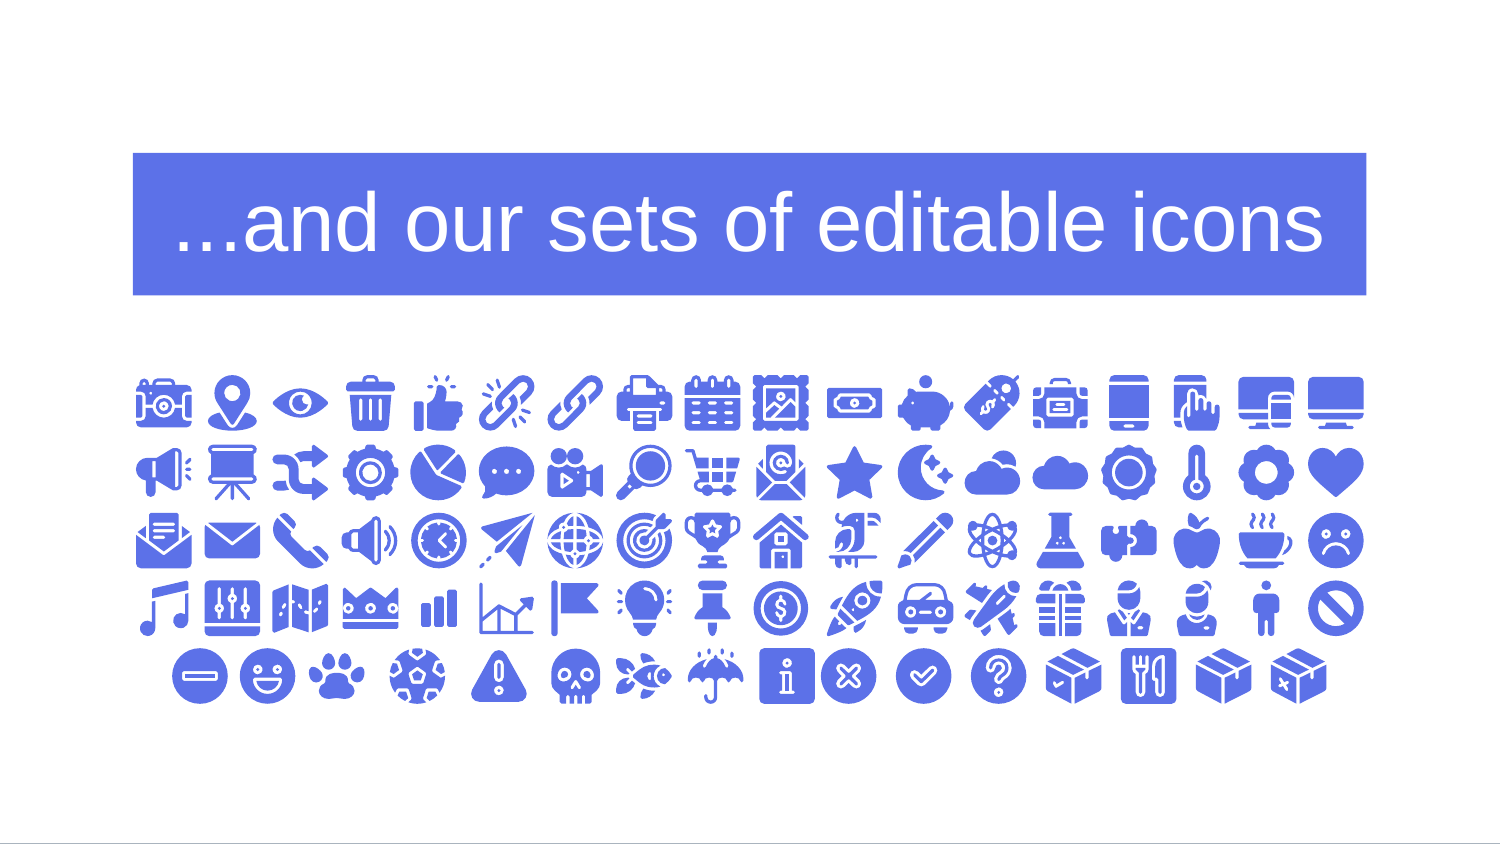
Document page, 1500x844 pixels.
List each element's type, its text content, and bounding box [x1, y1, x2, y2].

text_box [752, 512, 810, 569]
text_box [138, 580, 189, 637]
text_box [342, 587, 399, 630]
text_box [342, 444, 399, 501]
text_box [616, 580, 673, 637]
text_box [479, 582, 534, 635]
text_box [964, 450, 1021, 495]
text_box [684, 374, 741, 431]
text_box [1238, 376, 1295, 430]
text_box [551, 580, 600, 637]
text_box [1045, 648, 1102, 704]
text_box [895, 647, 952, 705]
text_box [820, 647, 877, 705]
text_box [759, 647, 816, 705]
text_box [1035, 580, 1085, 637]
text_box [135, 378, 192, 428]
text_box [420, 589, 458, 628]
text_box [684, 448, 741, 497]
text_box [341, 515, 400, 566]
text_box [1120, 647, 1177, 705]
title ...and our sets of editable icons [132, 152, 1367, 296]
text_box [1036, 512, 1085, 569]
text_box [207, 374, 258, 431]
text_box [171, 647, 228, 705]
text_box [1172, 512, 1222, 569]
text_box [615, 652, 673, 700]
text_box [272, 583, 329, 633]
text_box [207, 444, 257, 501]
text_box [826, 446, 883, 499]
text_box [1100, 444, 1158, 501]
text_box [1100, 519, 1157, 562]
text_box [272, 444, 329, 501]
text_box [1238, 512, 1295, 569]
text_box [694, 580, 731, 637]
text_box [828, 512, 881, 569]
text_box [963, 375, 1020, 431]
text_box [826, 580, 883, 637]
text_box [1308, 580, 1364, 637]
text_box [271, 512, 330, 569]
text_box [1032, 455, 1089, 490]
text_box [756, 444, 806, 501]
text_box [897, 444, 954, 501]
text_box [410, 444, 468, 501]
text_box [410, 512, 467, 569]
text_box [1252, 580, 1280, 637]
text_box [204, 580, 261, 637]
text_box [468, 649, 529, 703]
text_box [1308, 447, 1364, 498]
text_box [345, 374, 396, 431]
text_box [239, 647, 296, 705]
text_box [1106, 580, 1152, 637]
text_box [413, 374, 465, 432]
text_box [752, 374, 809, 431]
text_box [966, 512, 1019, 569]
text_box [547, 447, 604, 498]
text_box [546, 374, 605, 432]
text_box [135, 447, 192, 498]
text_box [551, 648, 601, 704]
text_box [1173, 374, 1220, 431]
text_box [687, 647, 744, 705]
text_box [616, 512, 673, 569]
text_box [1307, 376, 1364, 430]
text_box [547, 512, 604, 569]
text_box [307, 652, 366, 700]
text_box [963, 580, 1021, 637]
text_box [1270, 648, 1327, 704]
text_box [684, 512, 741, 569]
text_box [1238, 444, 1295, 501]
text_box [1032, 377, 1089, 429]
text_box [478, 512, 536, 569]
text_box [478, 446, 535, 499]
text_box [897, 582, 954, 634]
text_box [1182, 444, 1211, 501]
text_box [897, 512, 955, 569]
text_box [1307, 512, 1364, 569]
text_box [204, 522, 261, 559]
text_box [135, 512, 192, 569]
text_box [897, 374, 954, 431]
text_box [477, 374, 536, 432]
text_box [826, 387, 883, 419]
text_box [1175, 580, 1218, 637]
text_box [389, 647, 446, 704]
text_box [615, 444, 674, 501]
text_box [970, 647, 1027, 705]
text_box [1109, 374, 1149, 431]
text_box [1195, 648, 1252, 704]
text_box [616, 374, 673, 431]
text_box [272, 388, 329, 418]
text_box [753, 580, 809, 636]
